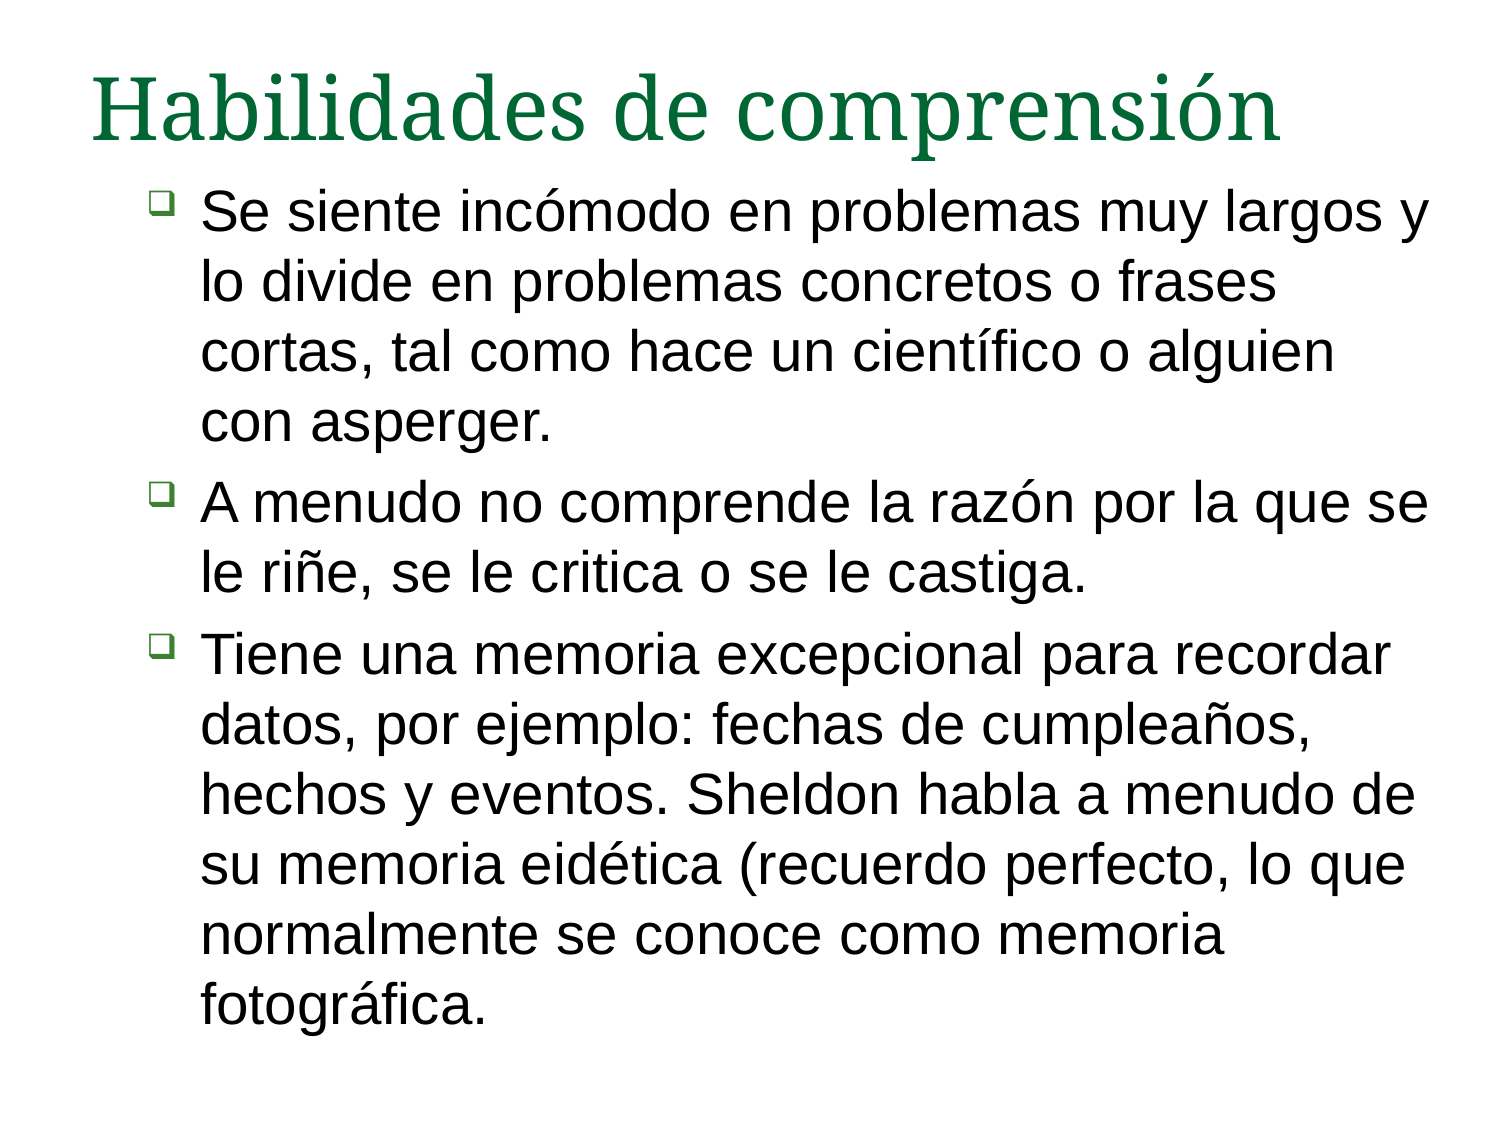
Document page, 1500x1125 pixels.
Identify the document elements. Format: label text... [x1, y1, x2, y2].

list Se siente incómodo en problemas muy largos y lo divide en problemas concretos o frases cortas, tal como hace un científico o alguien con asperger. A menudo no comprende la razón por la que se le riñe, se le critica o se le castiga. Tiene una memoria excepcional para recordar datos, por ejemplo: fechas de cumpleaños, hechos y eventos. Sheldon habla a menudo de su memoria eidética (recuerdo perfecto, lo que normalmente se conoce como memoria fotográfica. [75, 165, 1457, 909]
title Habilidades de comprensión [75, 45, 1425, 165]
